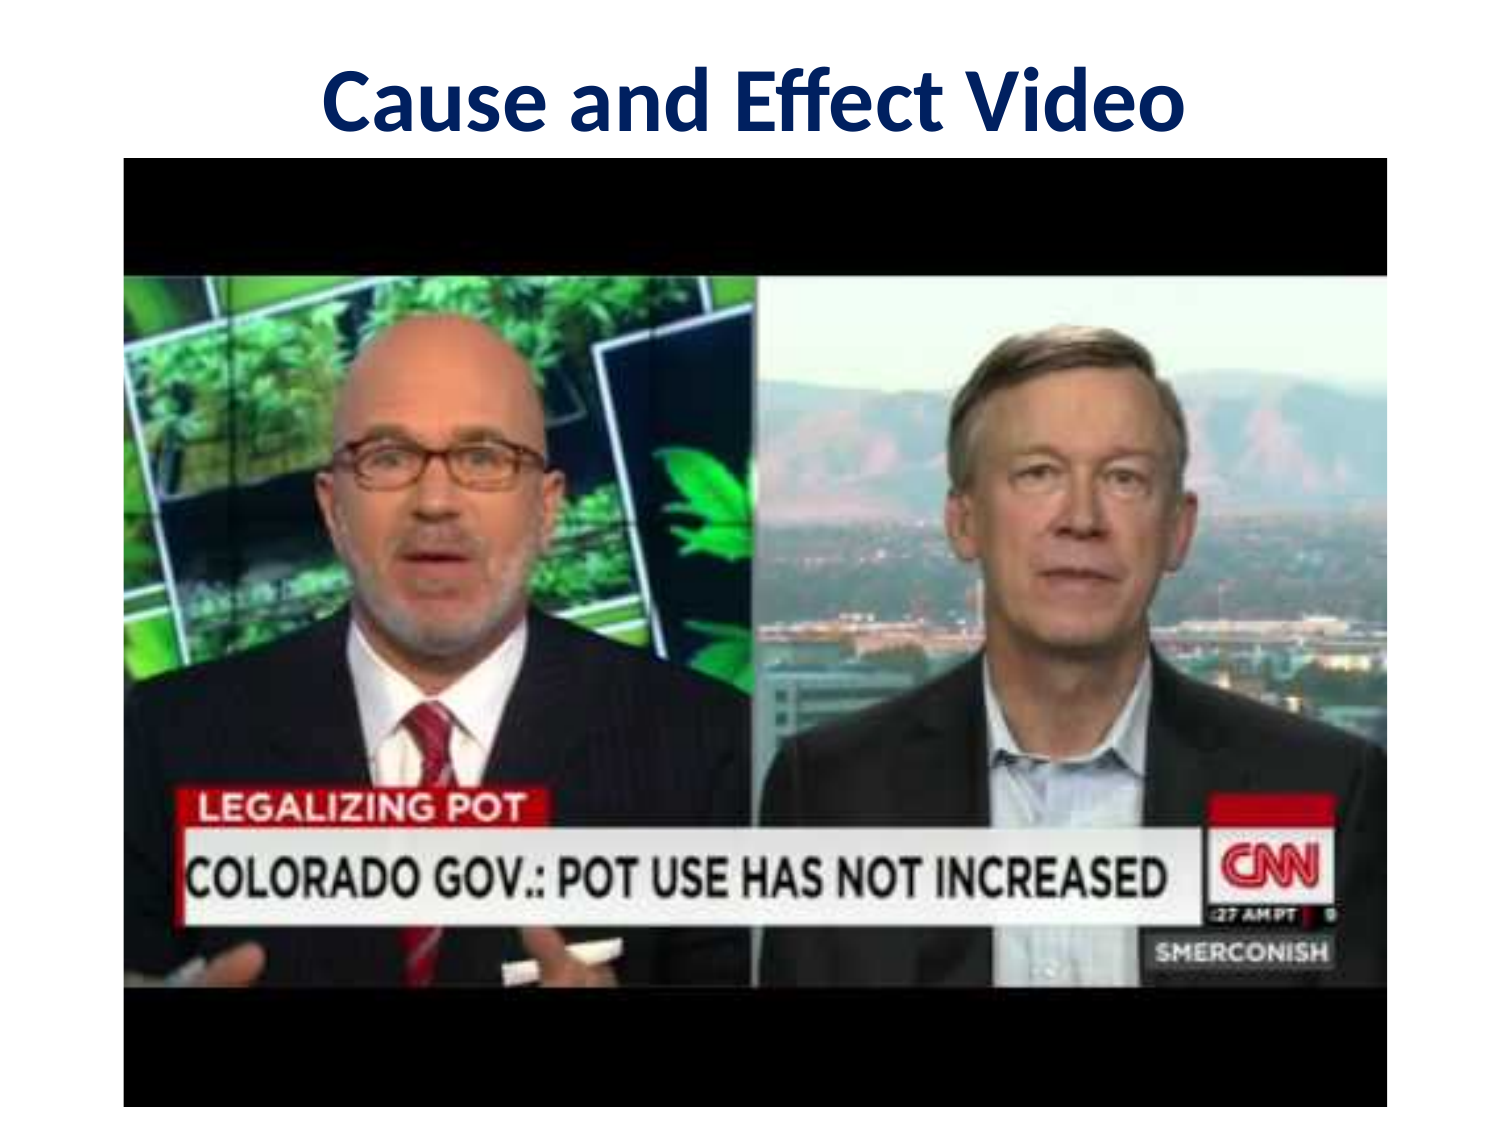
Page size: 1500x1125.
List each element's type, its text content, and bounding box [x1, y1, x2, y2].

title Cause and Effect Video [49, 40, 1462, 149]
text_box [123, 158, 1388, 1107]
